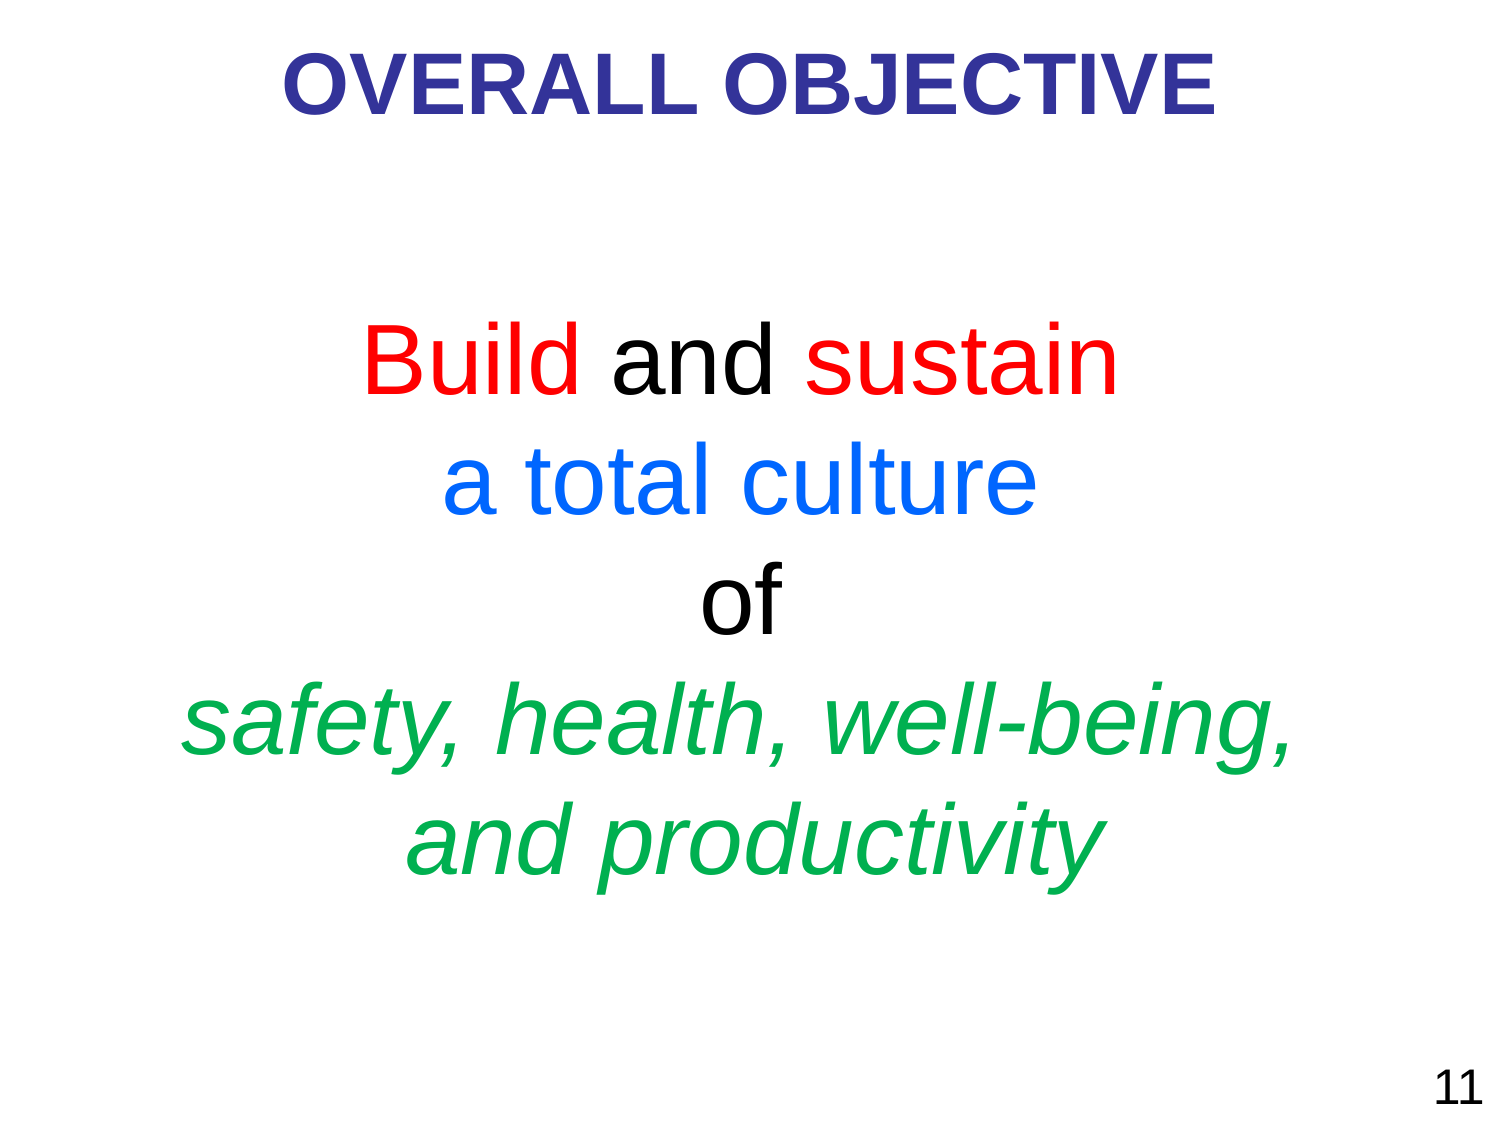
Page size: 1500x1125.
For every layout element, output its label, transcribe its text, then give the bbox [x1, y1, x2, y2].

text_box Build and sustain a total culture of safety, health, well-being, and productivity [4, 287, 1500, 902]
slide_number 11 [1149, 1046, 1500, 1125]
title OVERALL OBJECTIVE [5, 37, 1494, 143]
